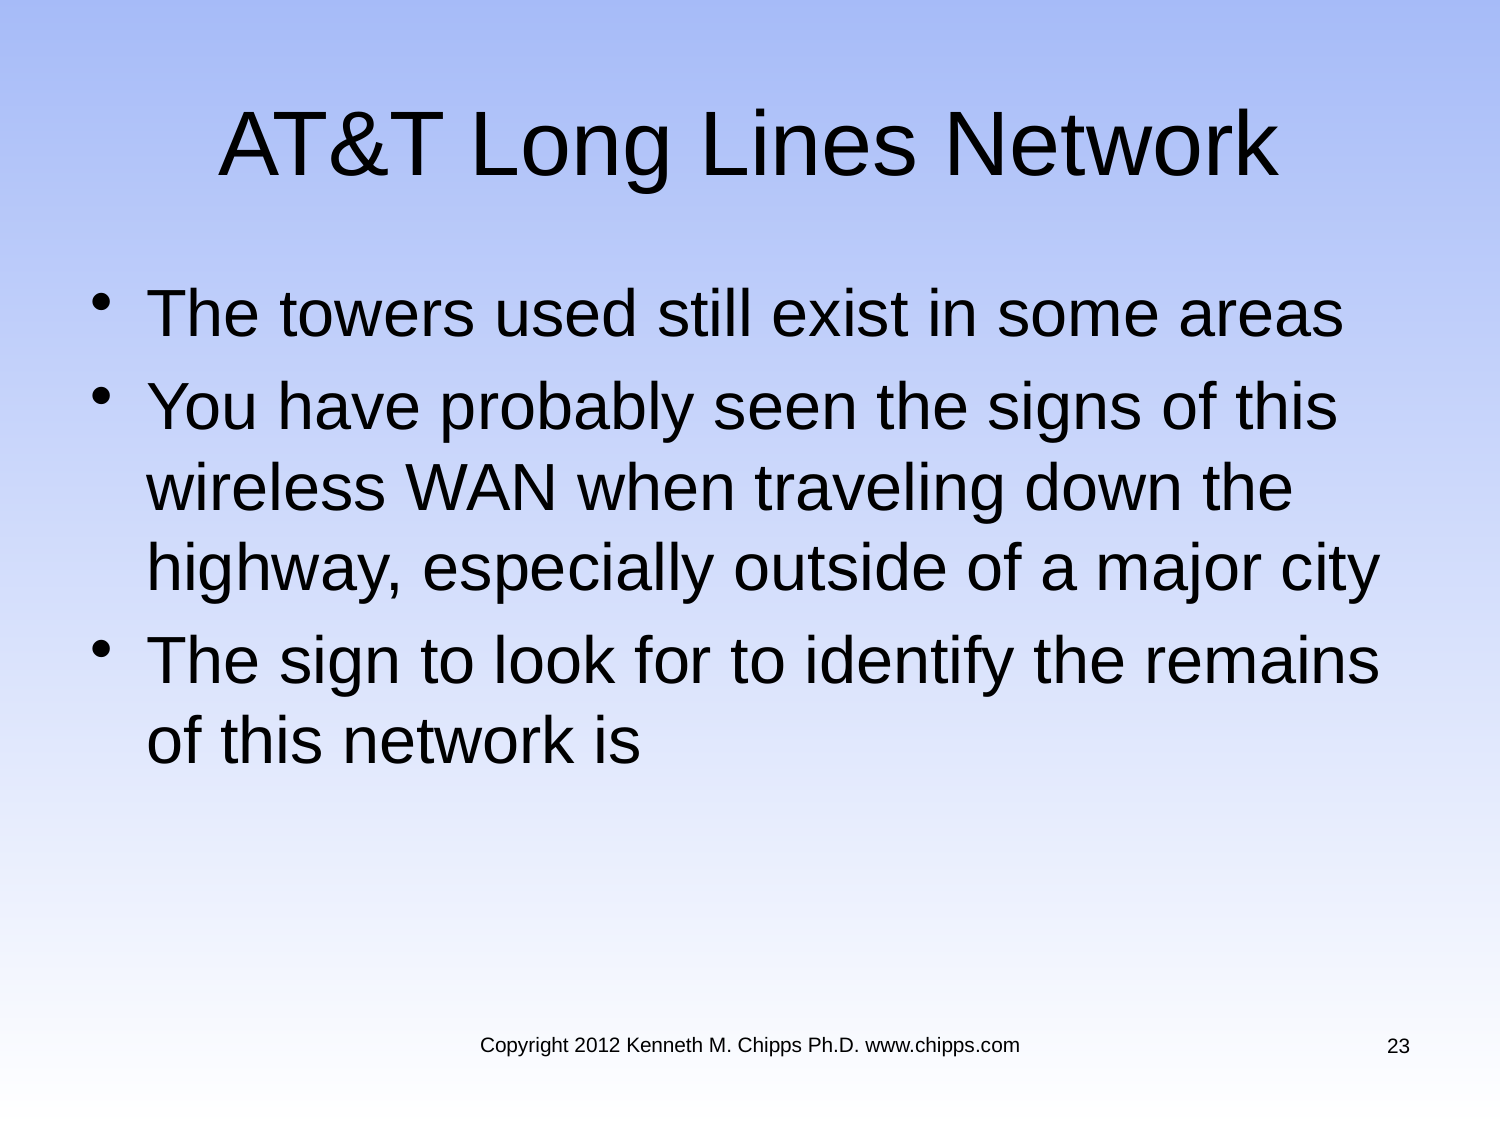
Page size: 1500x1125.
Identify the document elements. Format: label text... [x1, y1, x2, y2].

title AT&T Long Lines Network [75, 45, 1425, 233]
list The towers used still exist in some areas You have probably seen the signs of this wireless WAN when traveling down the highway, especially outside of a major city The sign to look for to identify the remains of this network is [75, 262, 1425, 1005]
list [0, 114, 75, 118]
footer Copyright 2012 Kenneth M. Chipps Ph.D. www.chipps.com [449, 1024, 1051, 1103]
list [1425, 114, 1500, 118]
slide_number 23 [1074, 1024, 1426, 1104]
